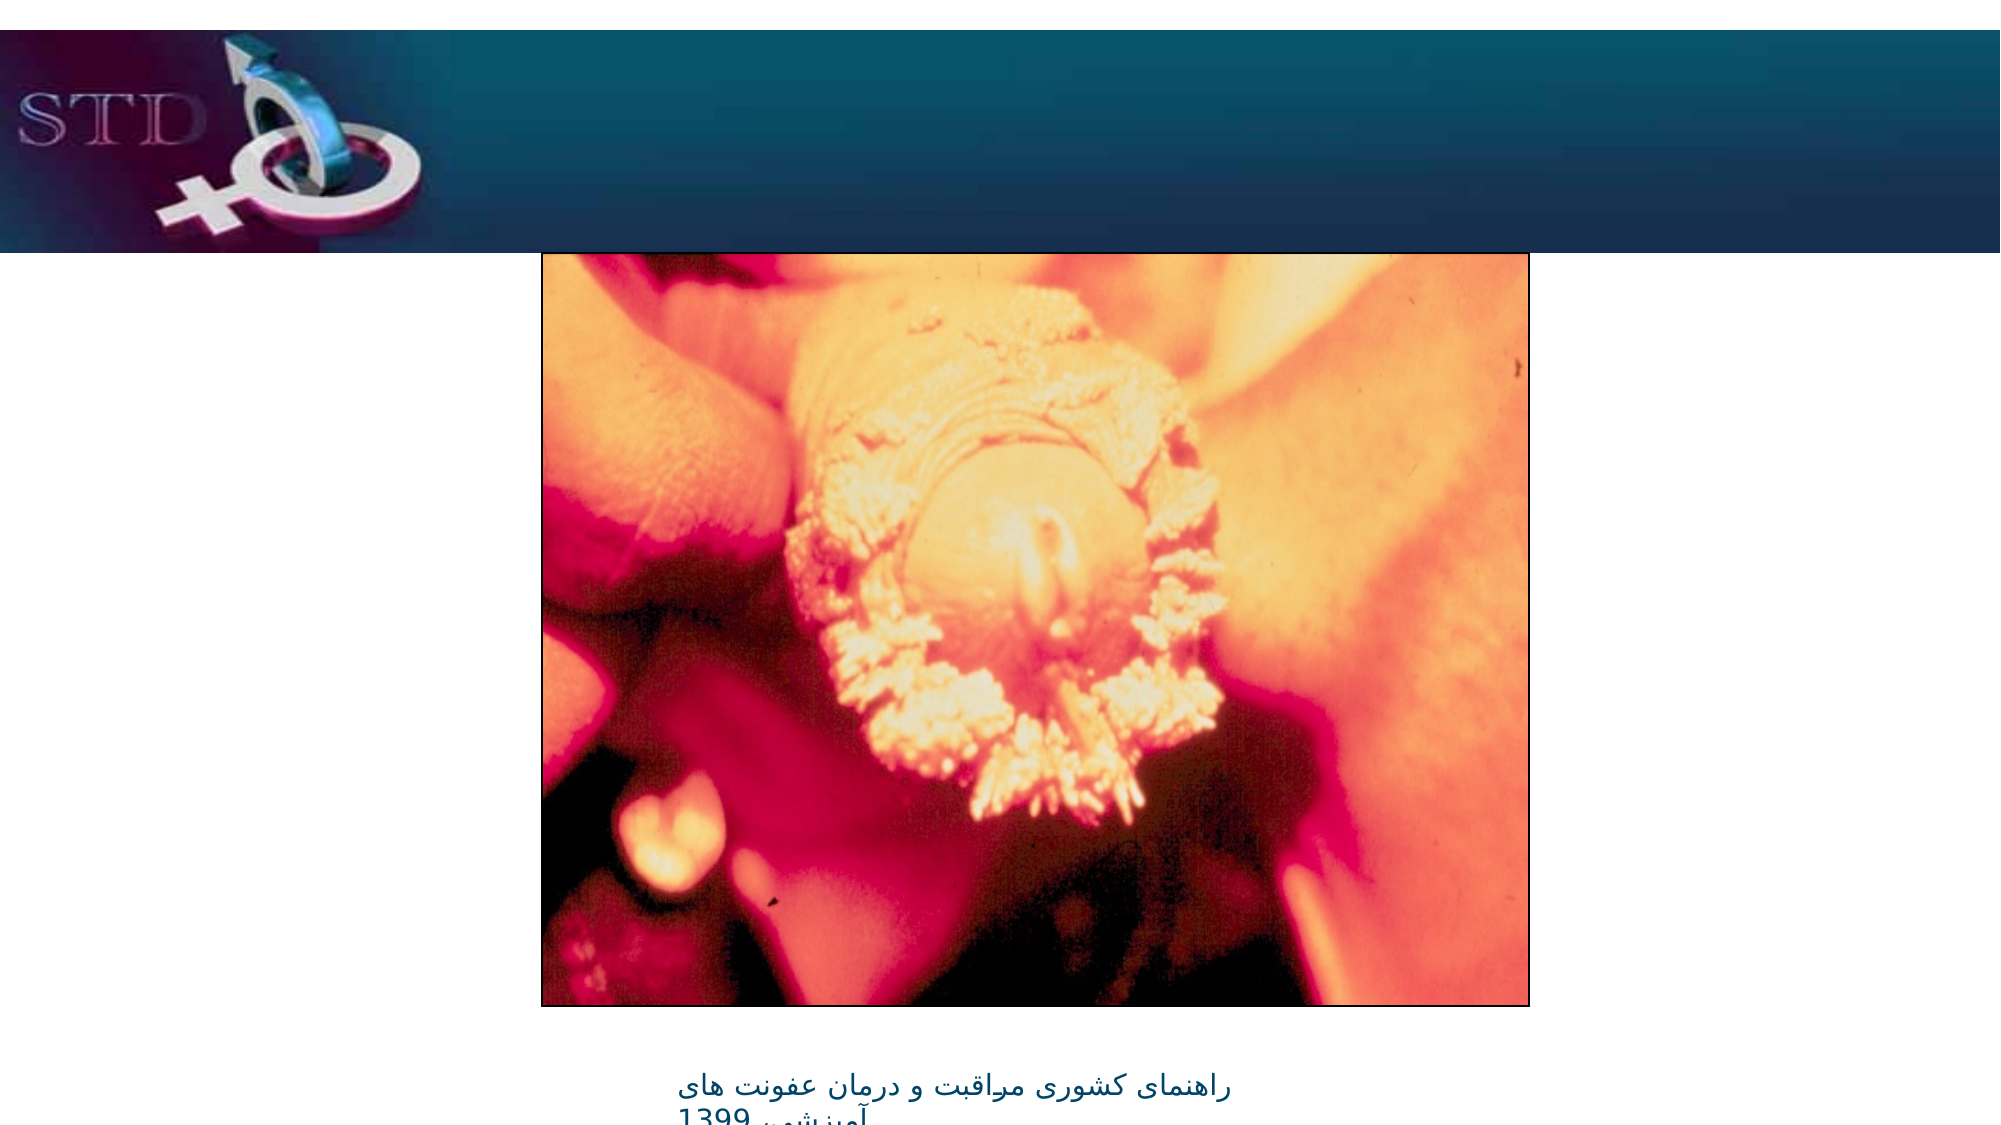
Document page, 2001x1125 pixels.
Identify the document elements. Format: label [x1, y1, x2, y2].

picture [0, 30, 2000, 253]
list [542, 253, 1528, 1005]
